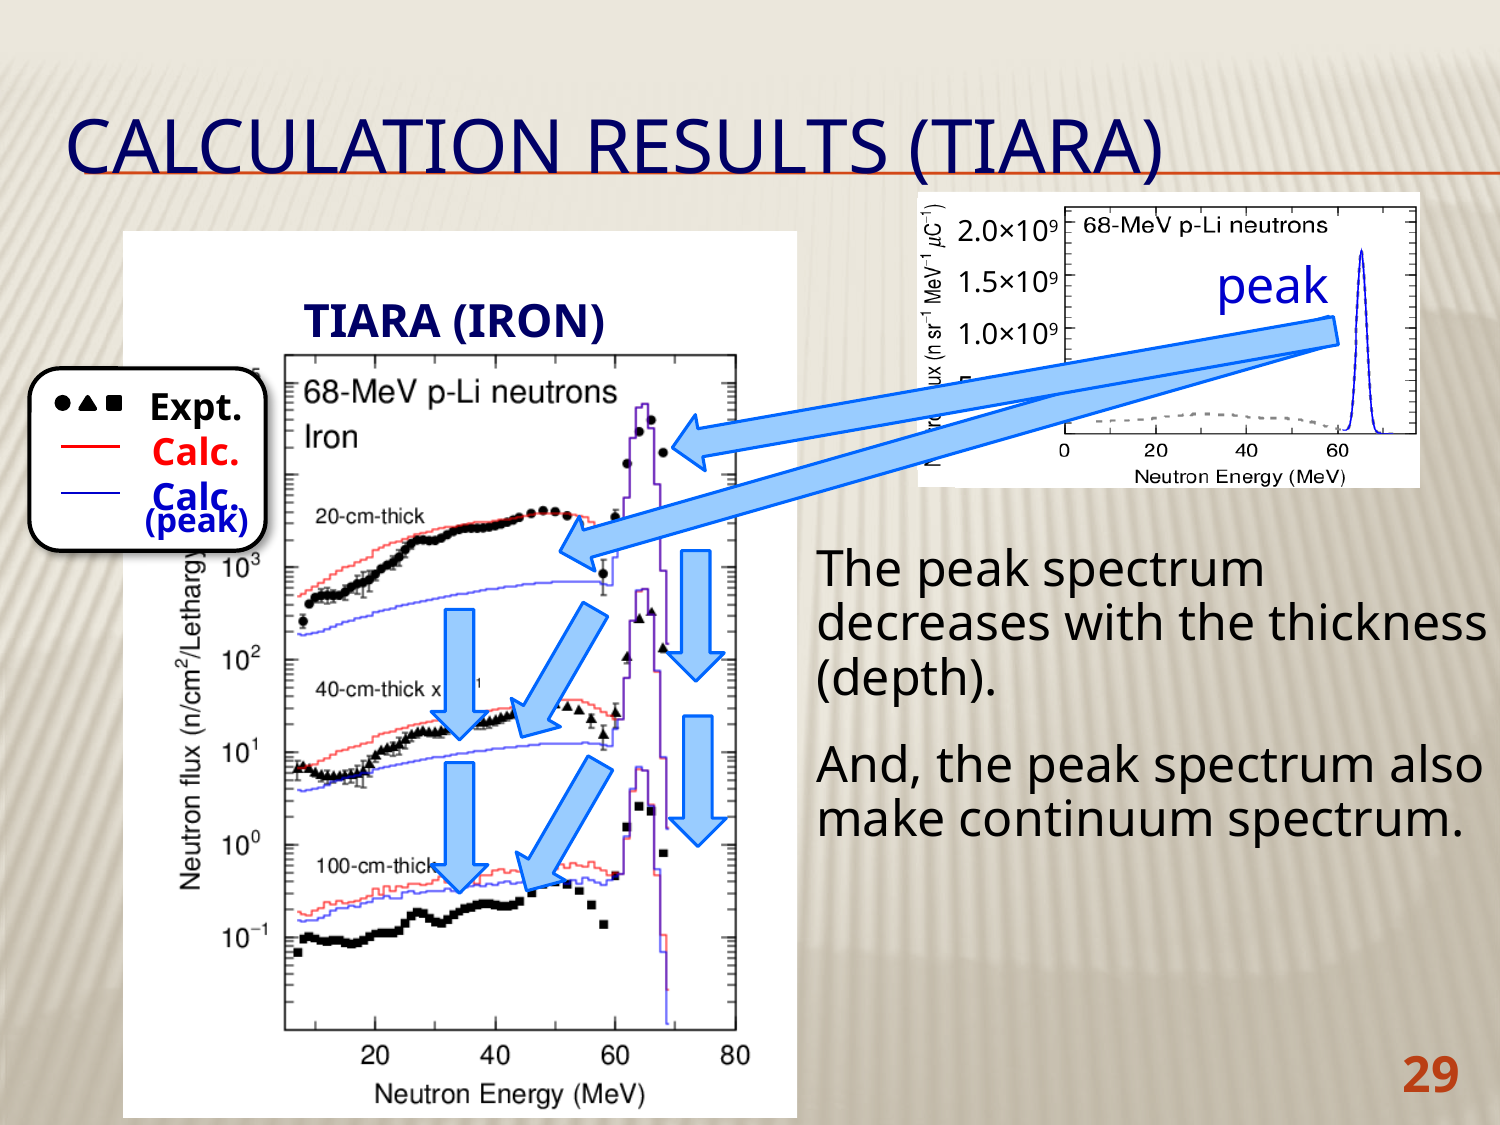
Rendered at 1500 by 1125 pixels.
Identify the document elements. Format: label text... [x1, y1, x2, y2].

picture [122, 231, 798, 1118]
text_box [806, 389, 907, 441]
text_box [29, 368, 303, 551]
text_box [806, 435, 907, 498]
text_box The peak spectrum decreases with the thickness (depth). And, the peak spectrum also make continuum spectrum. [806, 535, 1500, 854]
slide_number 29 [1350, 1035, 1475, 1103]
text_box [917, 191, 1421, 488]
title Calculation results (TIARA) [50, 75, 1475, 213]
